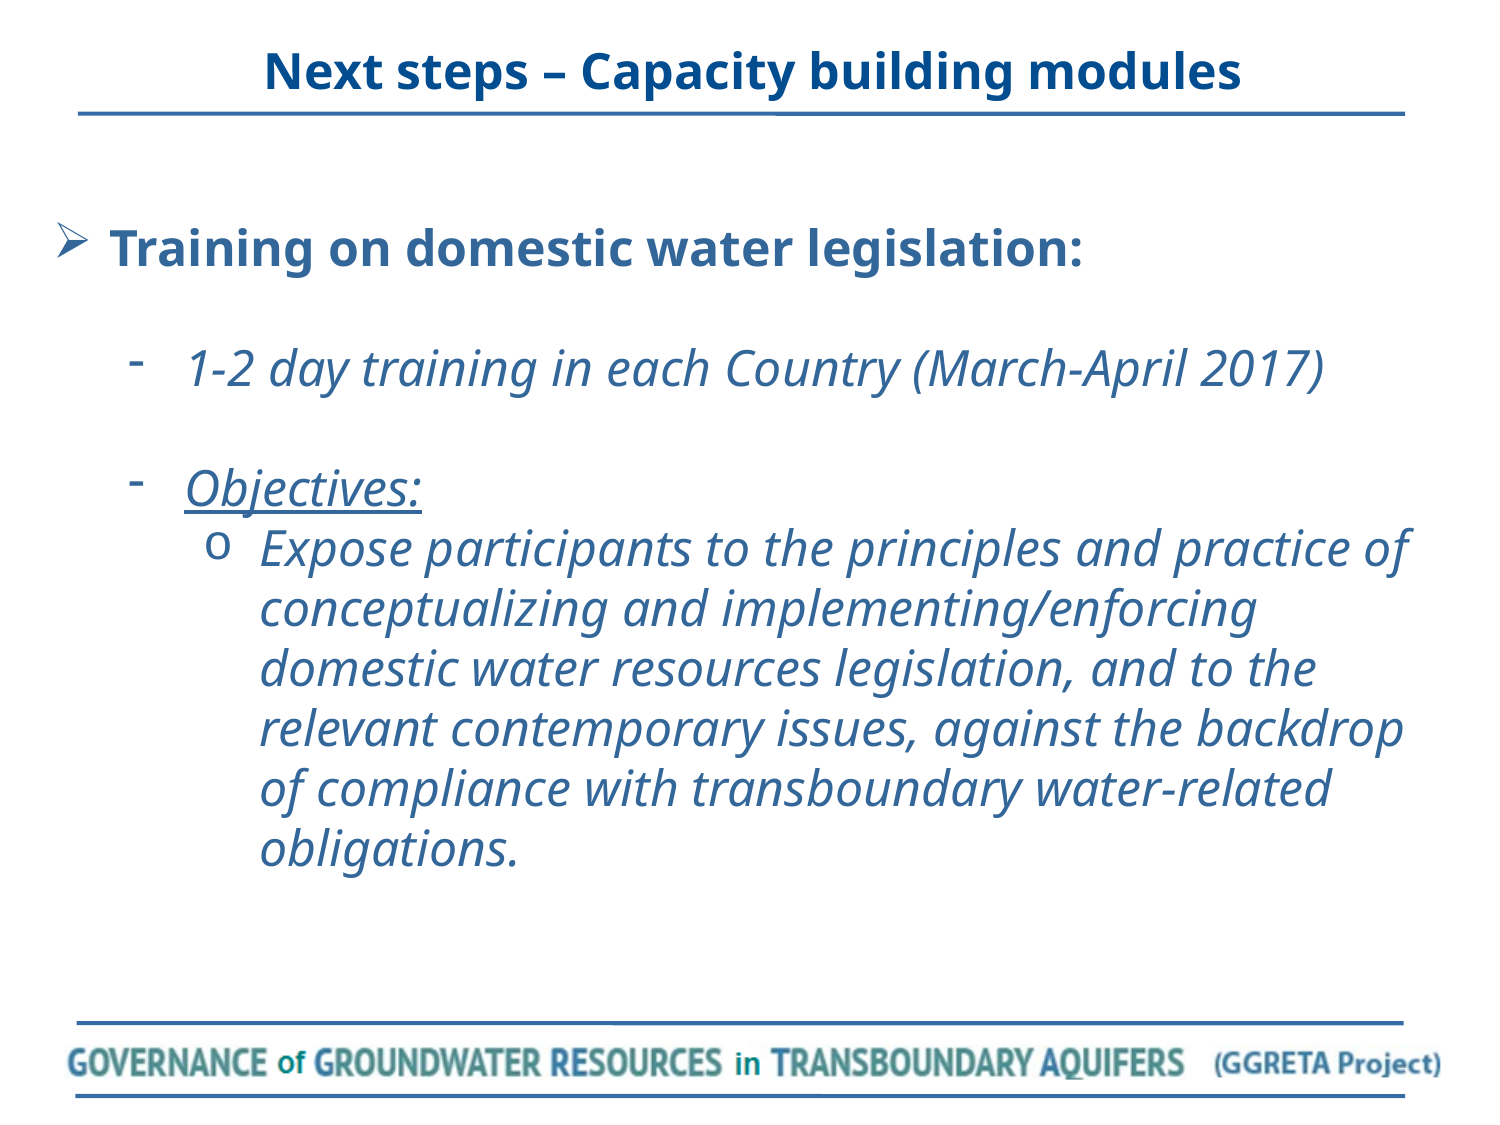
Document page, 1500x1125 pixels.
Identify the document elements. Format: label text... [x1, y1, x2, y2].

title Next steps – Capacity building modules [78, 30, 1428, 100]
text_box Training on domestic water legislation: 1-2 day training in each Country (March-April 2017) Objectives: Expose participants to the principles and practice of conceptualizing and implementing/enforcing domestic water resources legislation, and to the relevant contemporary issues, against the backdrop of compliance with transboundary water-related obligations. [38, 148, 1468, 884]
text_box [64, 1040, 1454, 1088]
